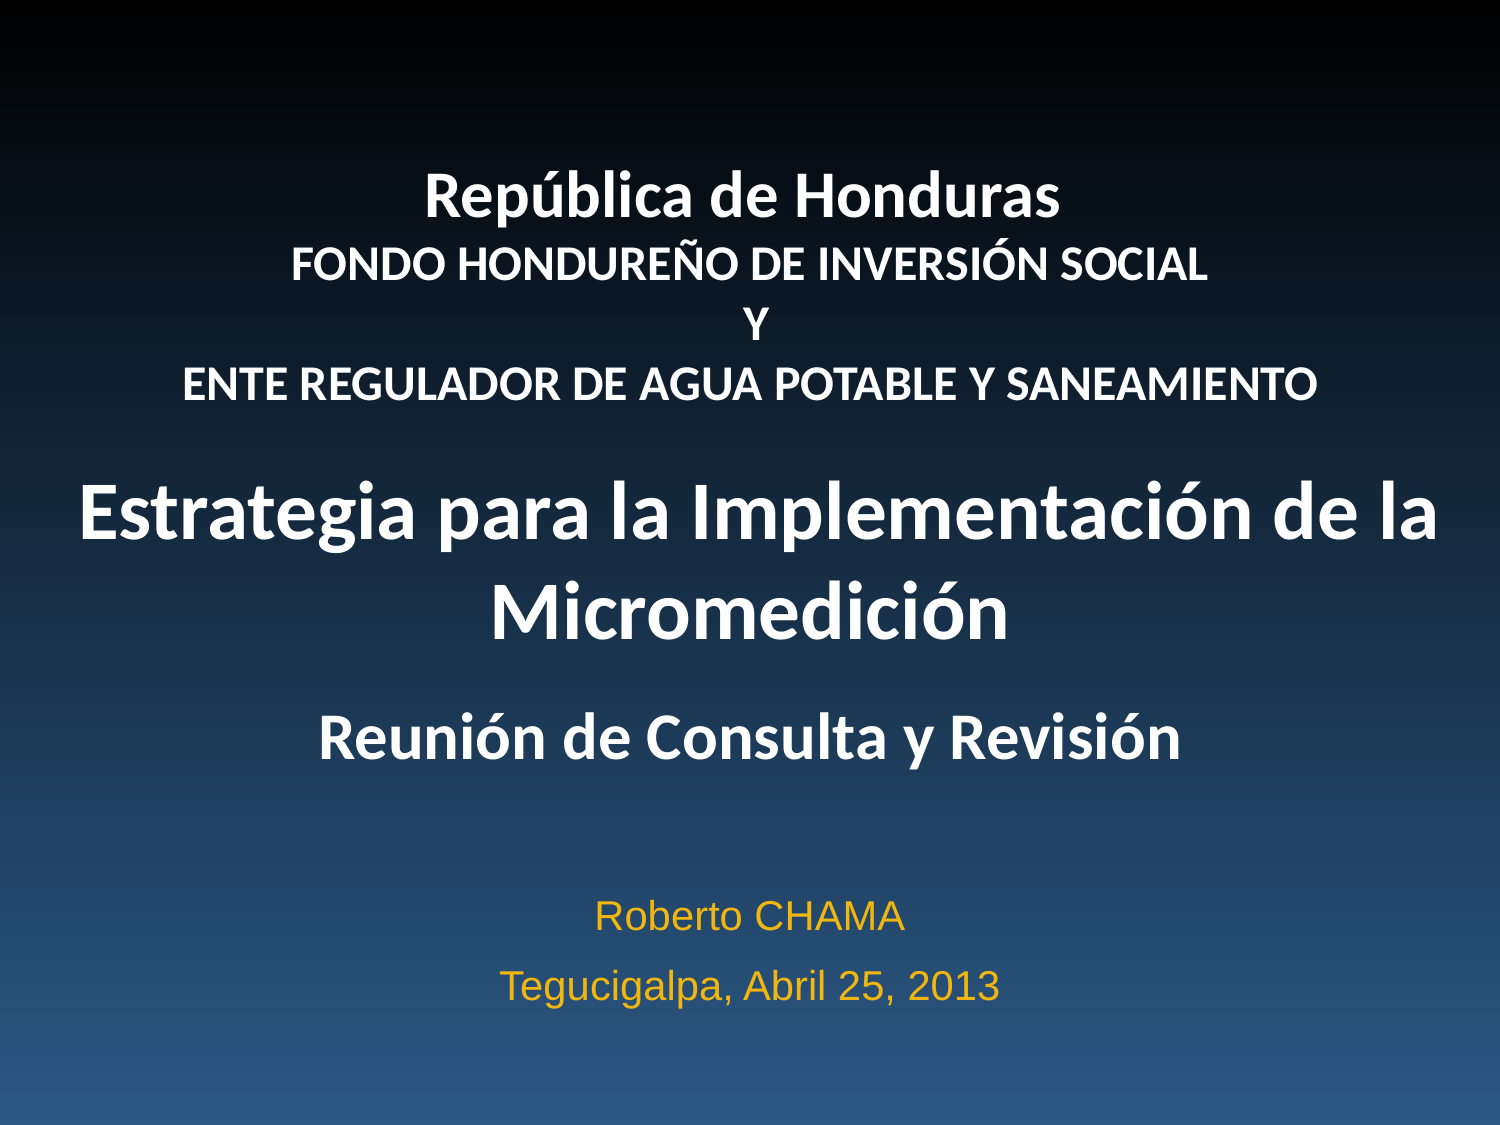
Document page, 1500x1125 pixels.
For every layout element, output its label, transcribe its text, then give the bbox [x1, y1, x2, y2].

text_box Roberto CHAMA Tegucigalpa, Abril 25, 2013 [198, 854, 1302, 1044]
text_box República de Honduras Fondo Hondureño de Inversión social y Ente regulador de agua potable y saneamiento Estrategia para la Implementación de la Micromedición Reunión de Consulta y Revisión [40, 0, 1461, 372]
